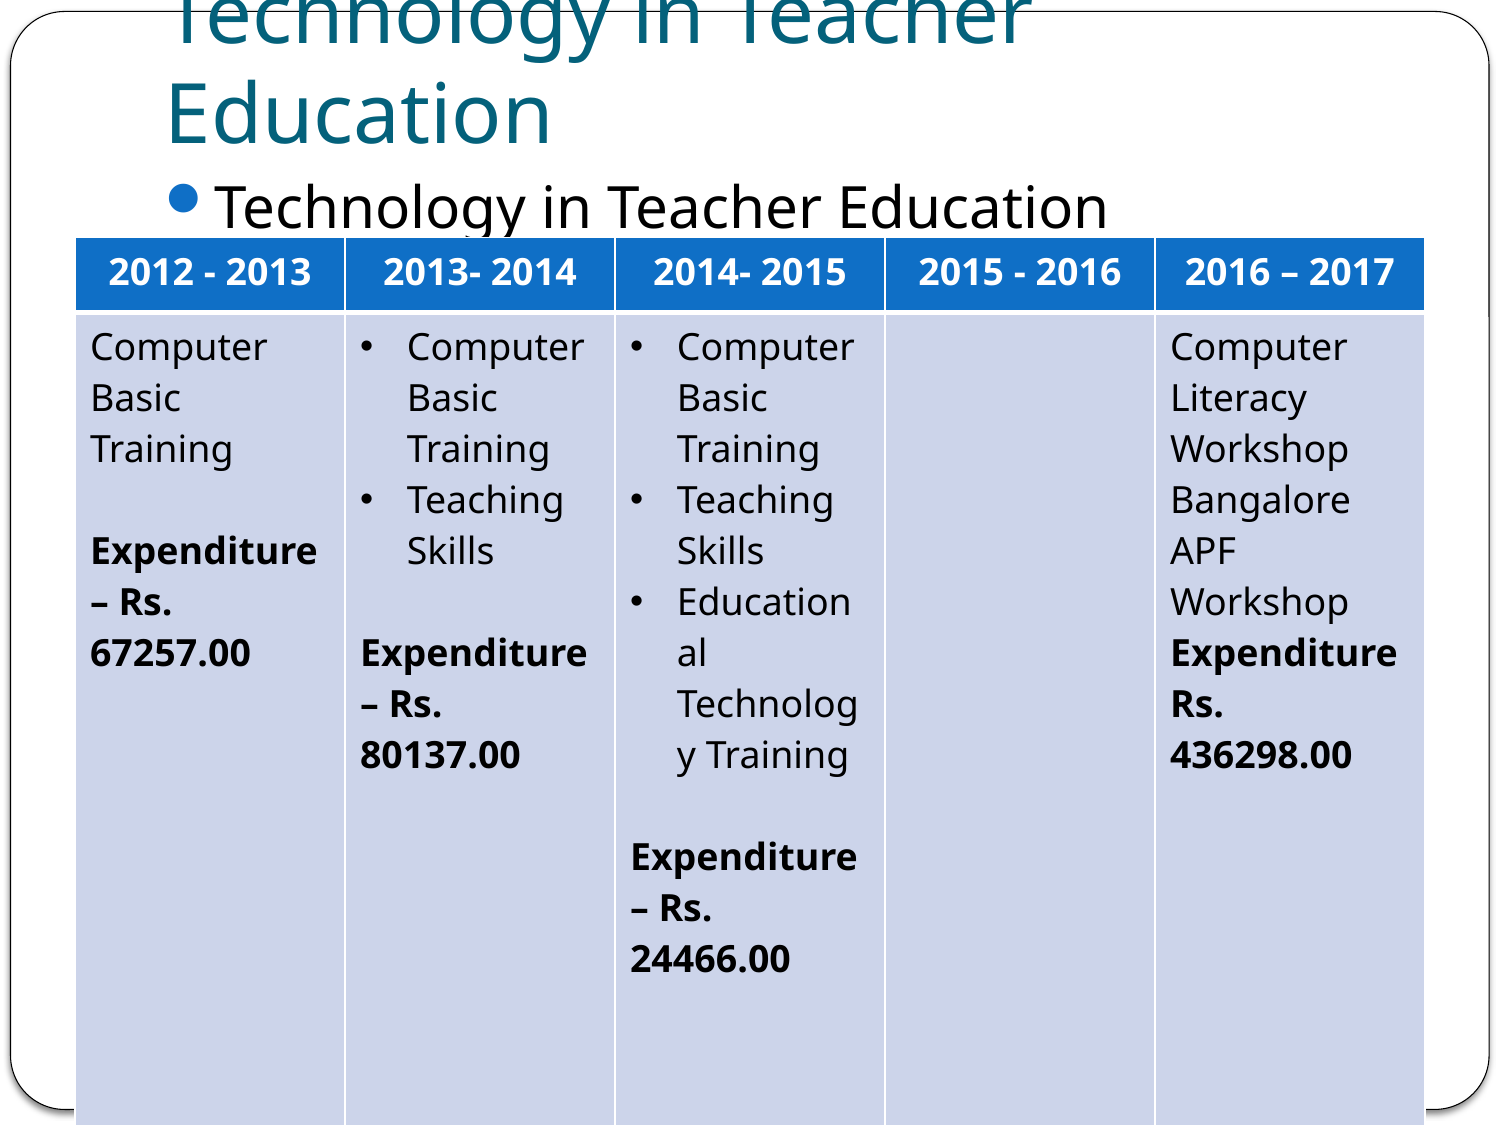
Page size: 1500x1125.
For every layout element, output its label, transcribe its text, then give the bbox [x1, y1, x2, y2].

table_cell Computer Basic Training Expenditure – Rs. 67257.00 [76, 315, 344, 1125]
table_header 2012 - 2013 [76, 238, 344, 310]
title Technology in Teacher Education [150, 45, 1425, 162]
table_header 2013- 2014 [346, 238, 614, 310]
table_header 2014- 2015 [616, 238, 884, 310]
table_header 2015 - 2016 [886, 238, 1154, 310]
list Technology in Teacher Education [150, 162, 1425, 237]
table_cell [886, 315, 1154, 1125]
table_header 2016 – 2017 [1156, 238, 1424, 310]
table_cell Computer Basic Training Teaching Skills Expenditure – Rs. 80137.00 [346, 315, 614, 1125]
table_cell Computer Literacy Workshop Bangalore APF Workshop Expenditure Rs. 436298.00 [1156, 315, 1424, 1125]
table_cell Computer Basic Training Teaching Skills Educational Technology Training Expenditure – Rs. 24466.00 [616, 315, 884, 1125]
